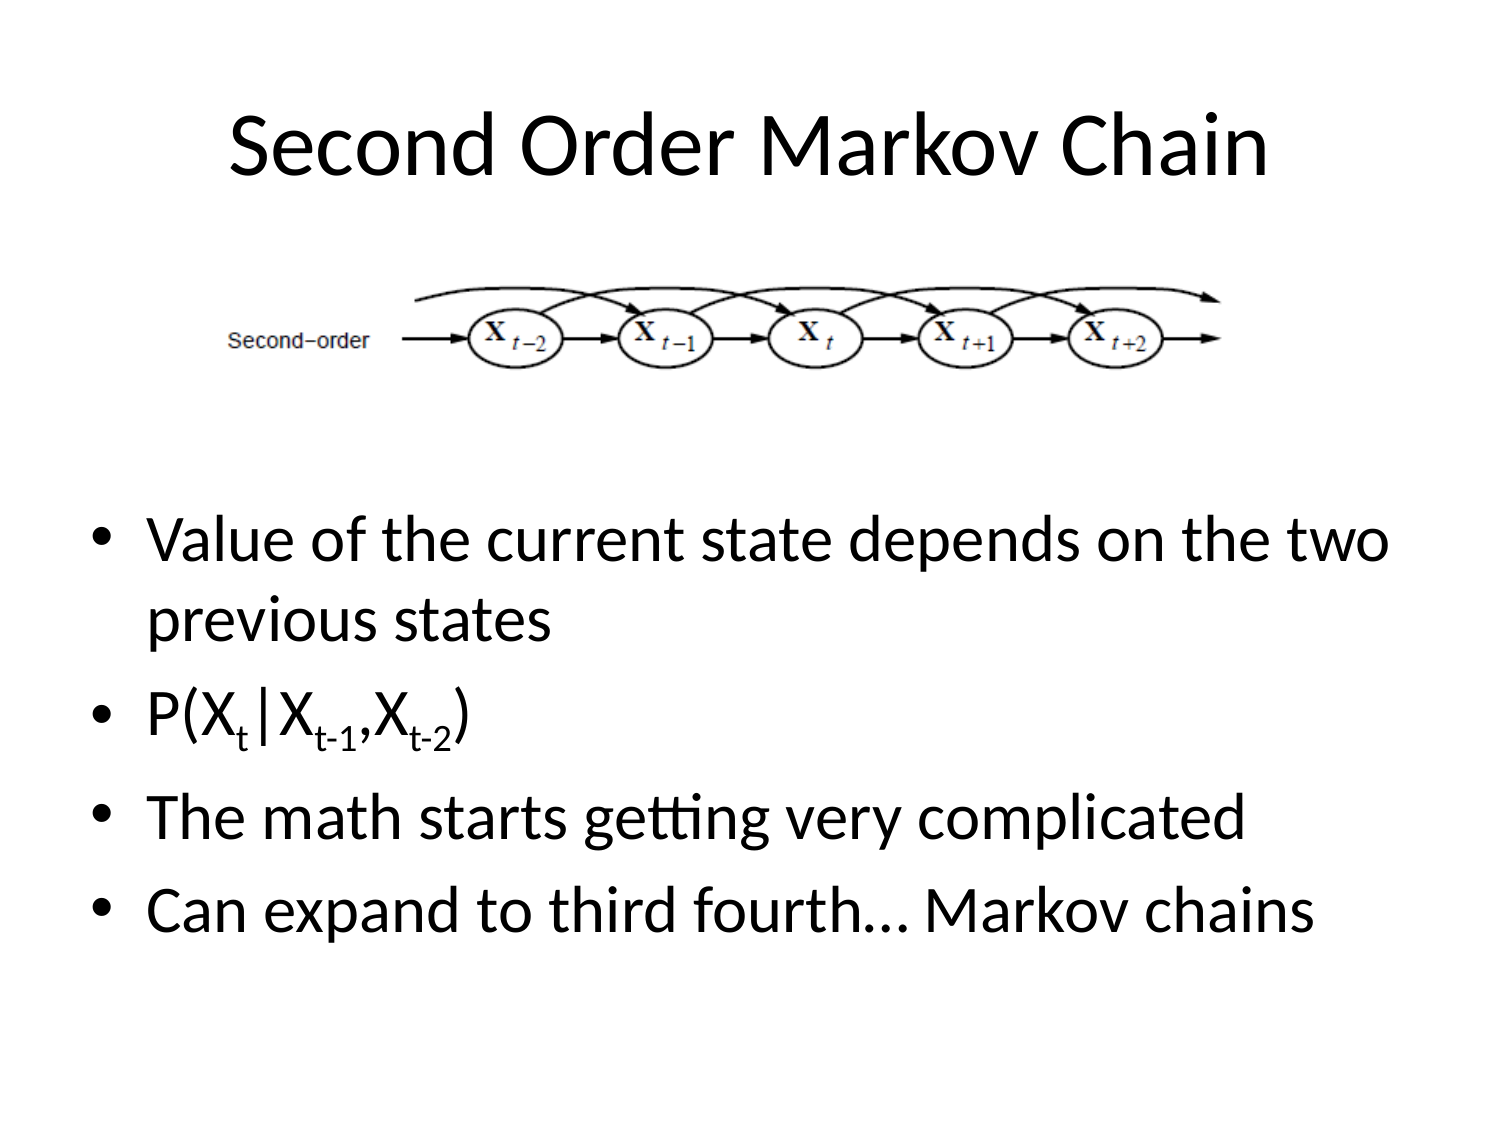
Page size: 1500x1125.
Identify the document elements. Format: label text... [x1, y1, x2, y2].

picture [174, 212, 1322, 441]
title Second Order Markov Chain [75, 45, 1425, 233]
list Value of the current state depends on the two previous states P(Xt|Xt-1,Xt-2) The math starts getting very complicated Can expand to third fourth… Markov chains [75, 487, 1425, 1005]
